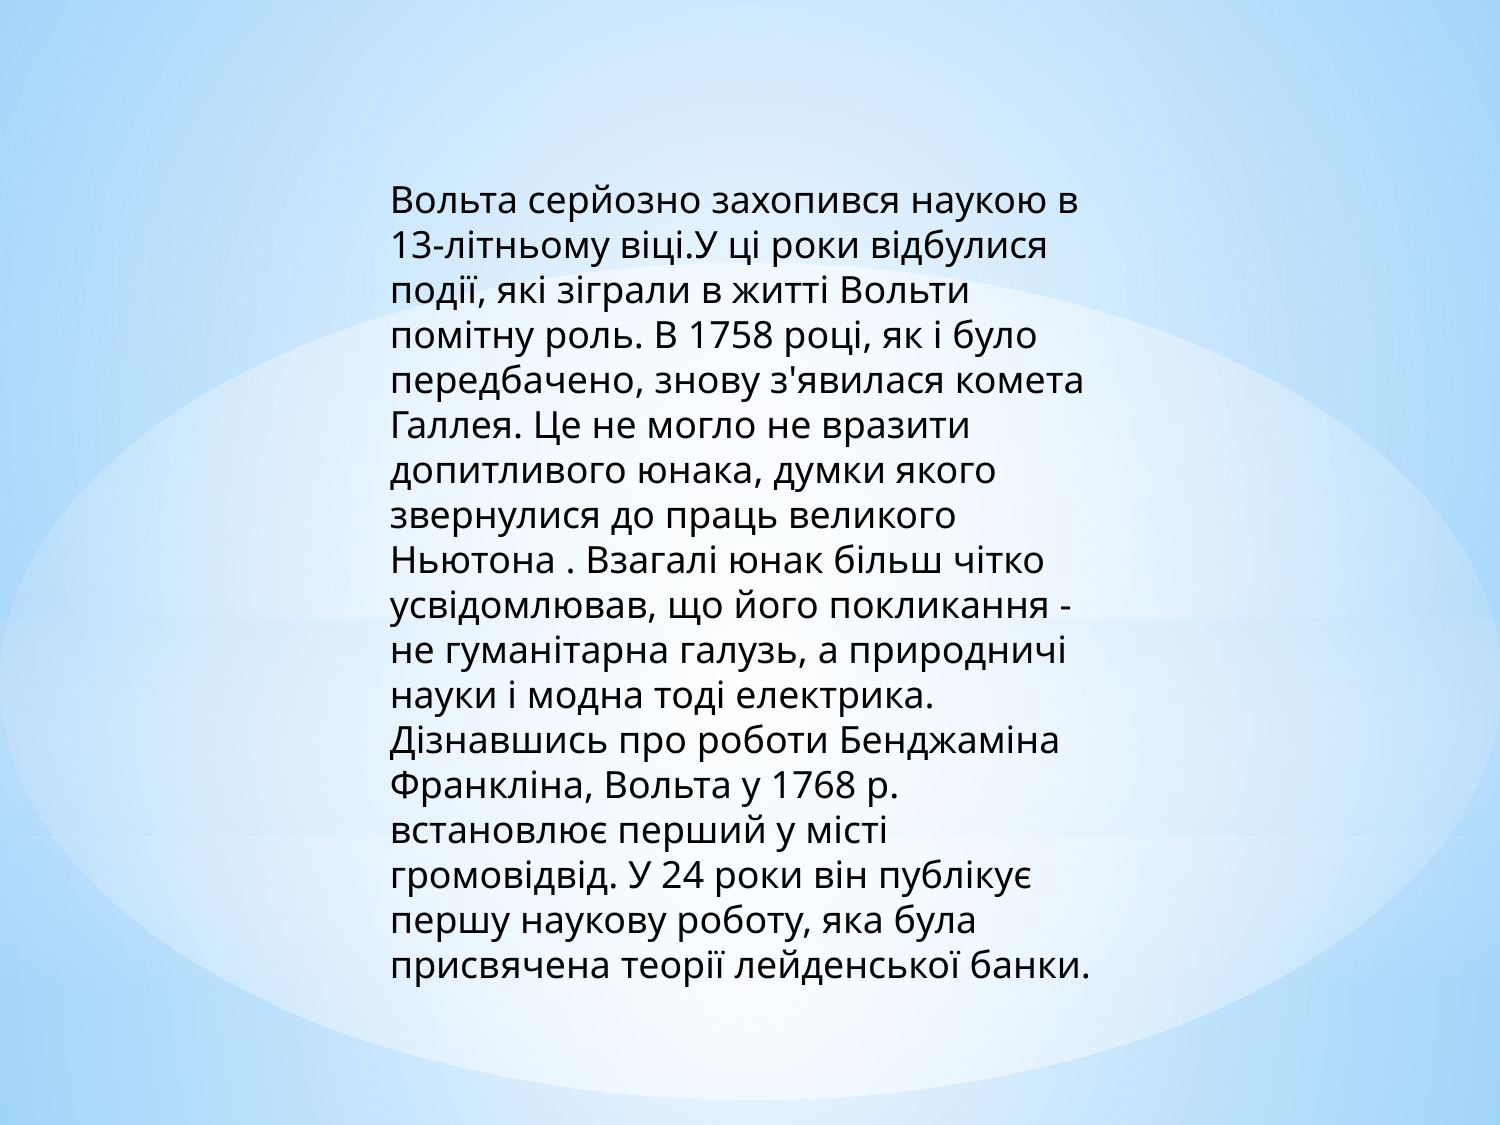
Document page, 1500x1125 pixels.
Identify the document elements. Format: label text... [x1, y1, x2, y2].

text_box Вольта серйозно захопився наукою в 13-літньому віці.У ці роки відбулися події, які зіграли в житті Вольти помітну роль. В 1758 році, як і було передбачено, знову з'явилася комета Галлея. Це не могло не вразити допитливого юнака, думки якого звернулися до праць великого Ньютона . Взагалі юнак більш чітко усвідомлював, що його покликання - не гуманітарна галузь, а природничі науки і модна тоді електрика. Дізнавшись про роботи Бенджаміна Франкліна, Вольта у 1768 р. встановлює перший у місті громовідвід. У 24 роки він публікує першу наукову роботу, яка була присвячена теорії лейденської банки. [374, 168, 1125, 994]
